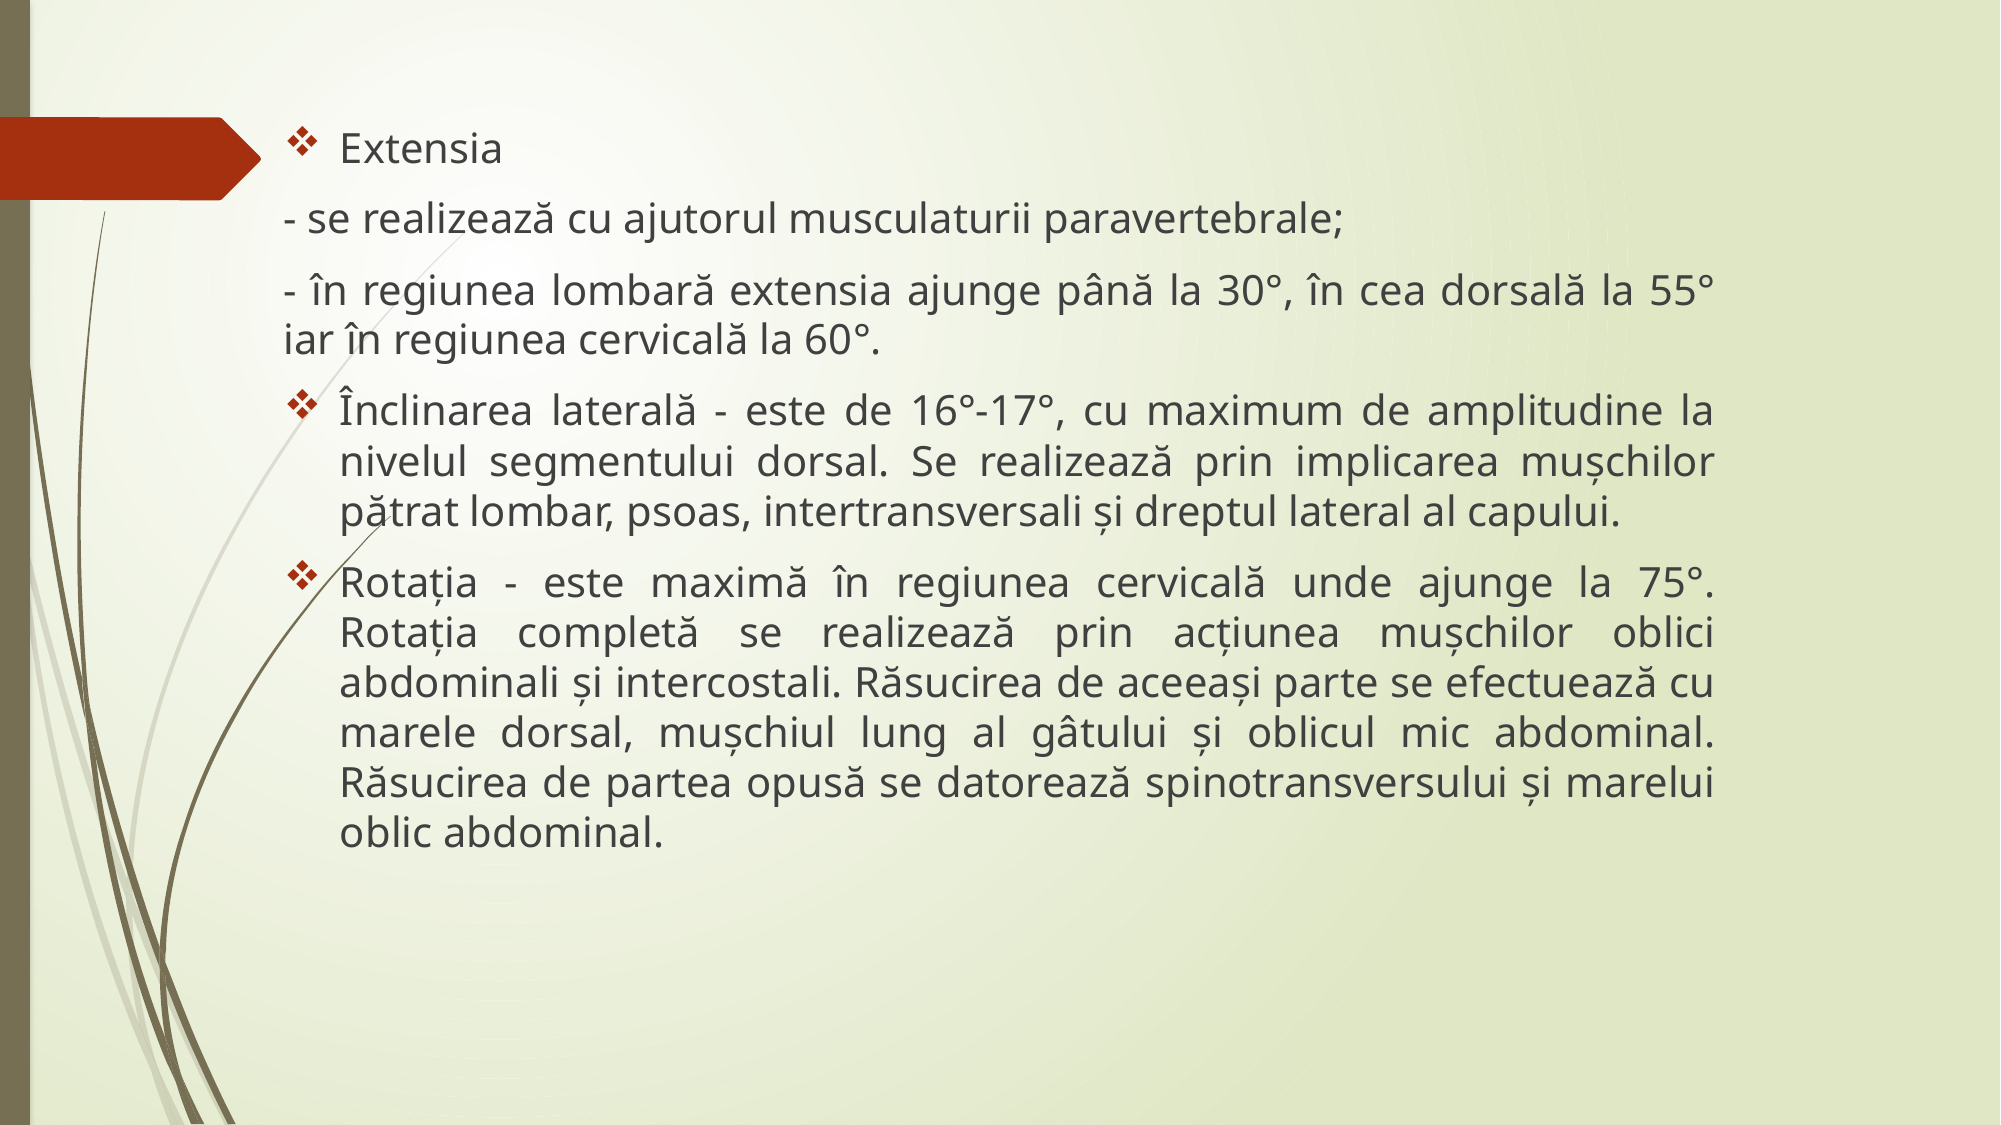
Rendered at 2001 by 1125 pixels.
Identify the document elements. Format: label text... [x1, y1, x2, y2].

list Extensia - se realizează cu ajutorul musculaturii paravertebrale; - în regiunea lombară extensia ajunge până la 30°, în cea dorsală la 55° iar în regiunea cervicală la 60°. Înclinarea laterală - este de 16°-17°, cu maximum de amplitudine la nivelul segmentului dorsal. Se realizează prin implicarea mușchilor pătrat lombar, psoas, intertransversali și dreptul lateral al capului. Rotația - este maximă în regiunea cervicală unde ajunge la 75°. Rotația completă se realizează prin acțiunea mușchilor oblici abdominali și intercostali. Răsucirea de aceeași parte se efectuează cu marele dorsal, mușchiul lung al gâtului și oblicul mic abdominal. Răsucirea de partea opusă se datorează spinotransversului și marelui oblic abdominal. [268, 113, 1732, 1012]
